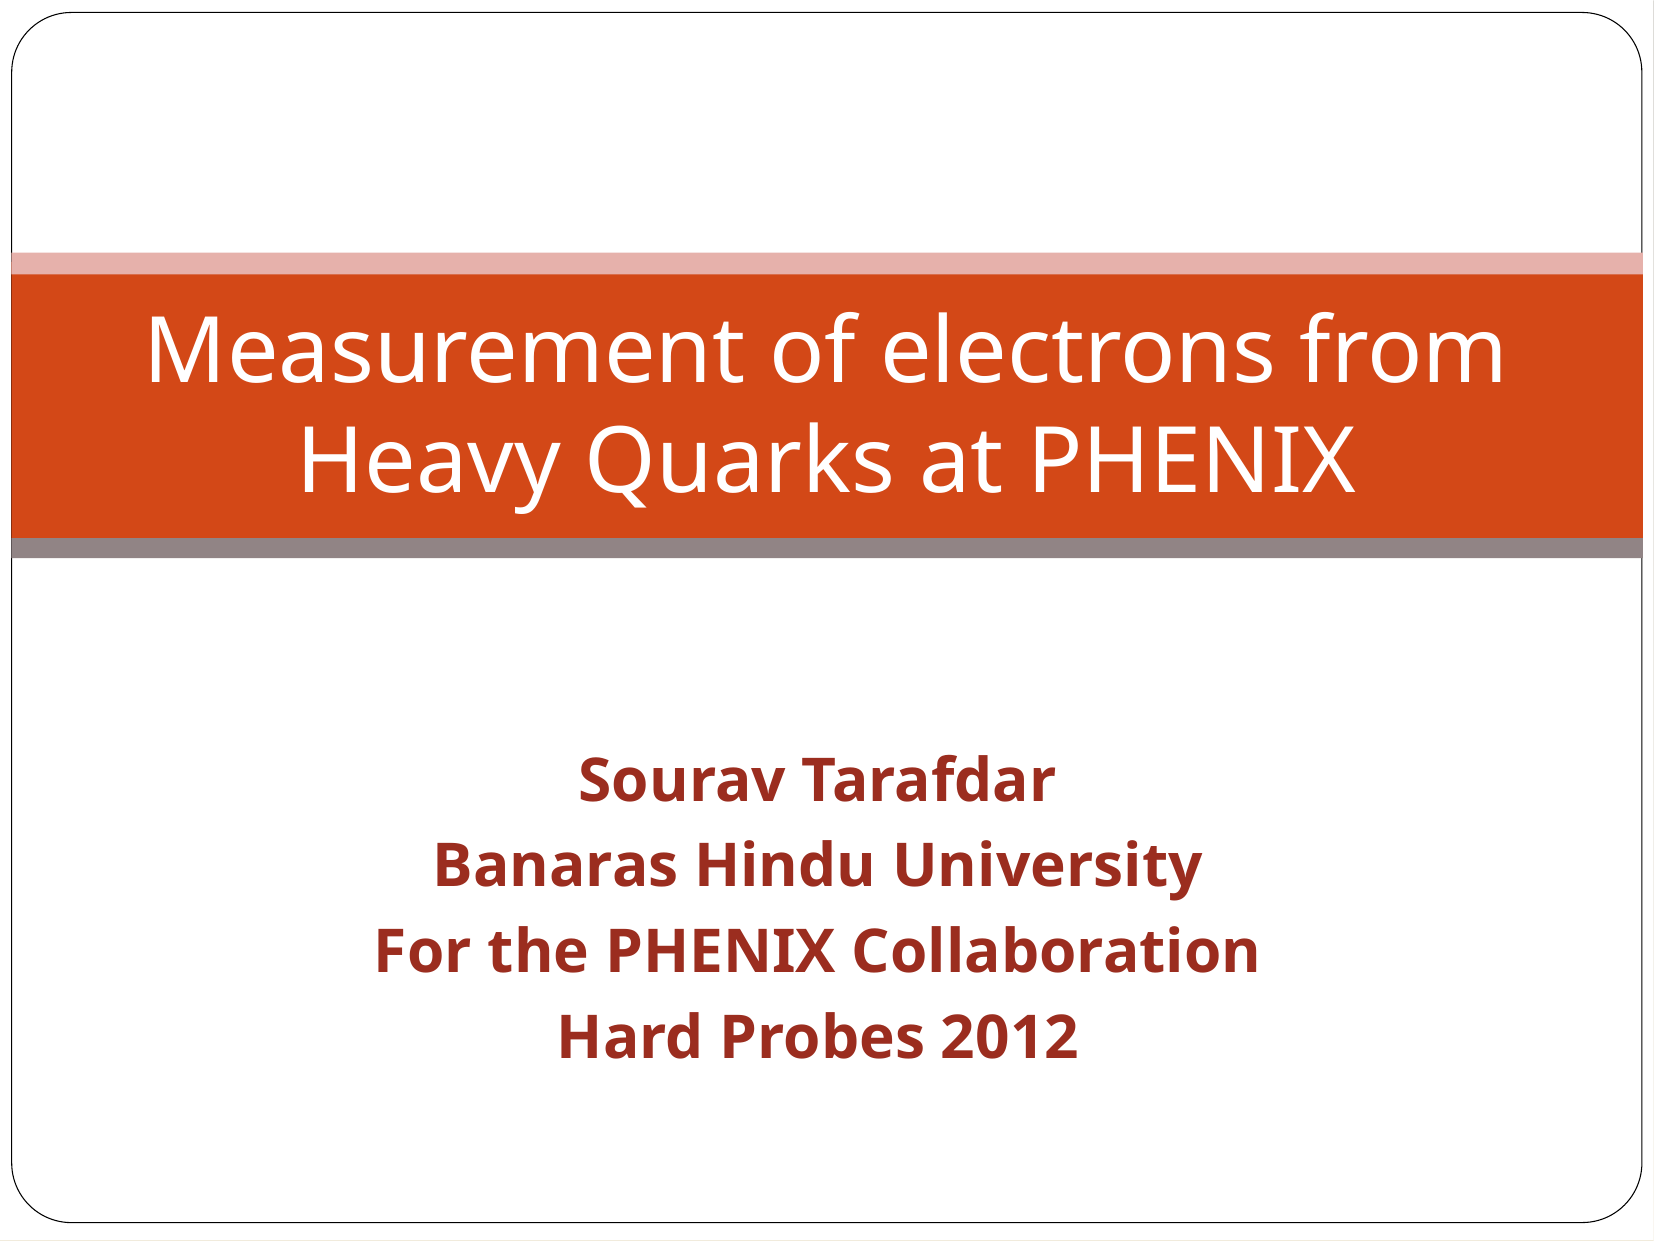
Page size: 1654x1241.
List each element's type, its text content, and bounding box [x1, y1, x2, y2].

text_box Measurement of electrons from Heavy Quarks at PHENIX [82, 272, 1571, 538]
text_box Sourav Tarafdar Banaras Hindu University For the PHENIX Collaboration Hard Probes 2012 [239, 732, 1397, 1241]
